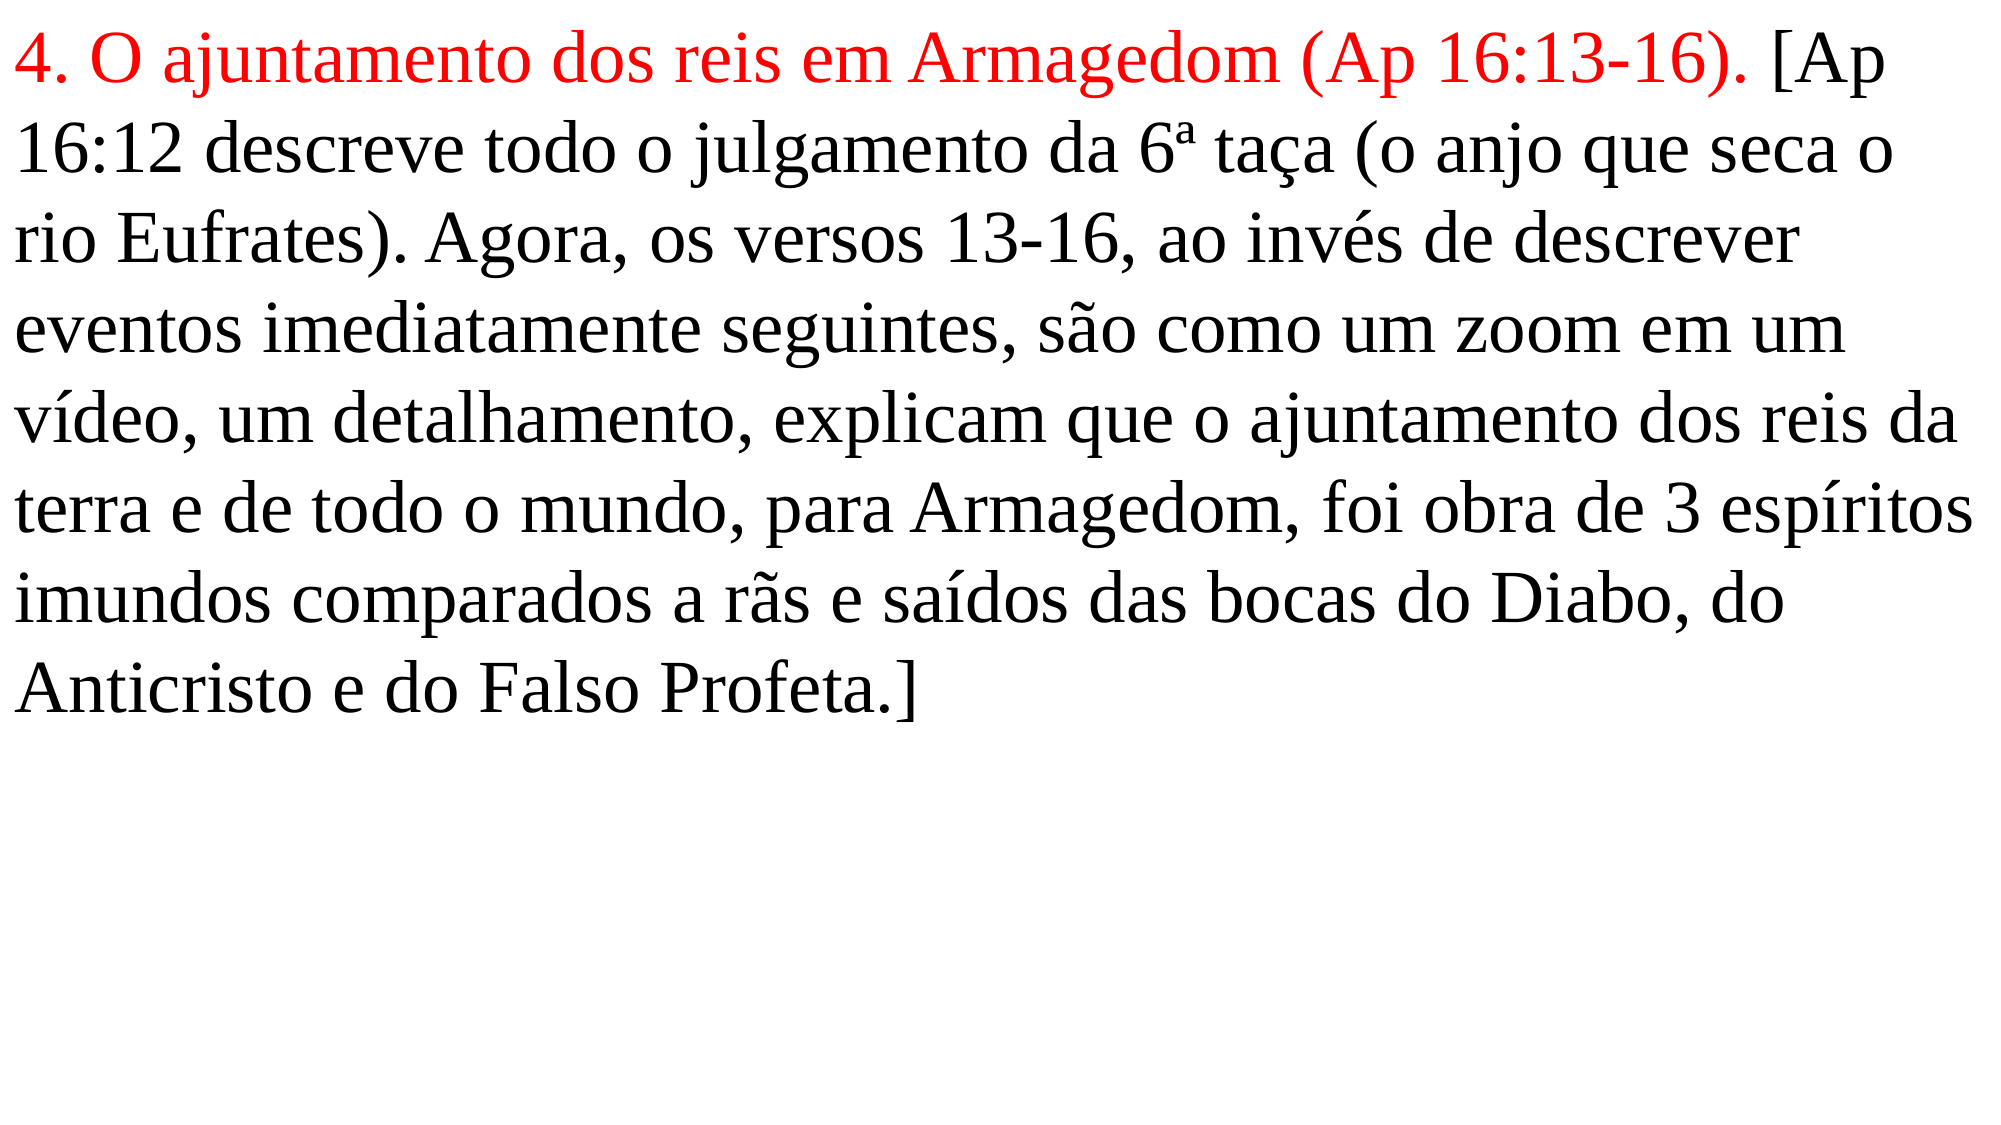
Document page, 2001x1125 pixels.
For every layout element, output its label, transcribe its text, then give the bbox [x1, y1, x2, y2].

text_box 4. O ajuntamento dos reis em Armagedom (Ap 16:13-16). [Ap 16:12 descreve todo o julgamento da 6ª taça (o anjo que seca o rio Eufrates). Agora, os versos 13-16, ao invés de descrever eventos imediatamente seguintes, são como um zoom em um vídeo, um detalhamento, explicam que o ajuntamento dos reis da terra e de todo o mundo, para Armagedom, foi obra de 3 espíritos imundos comparados a rãs e saídos das bocas do Diabo, do Anticristo e do Falso Profeta.] [0, 0, 2000, 735]
